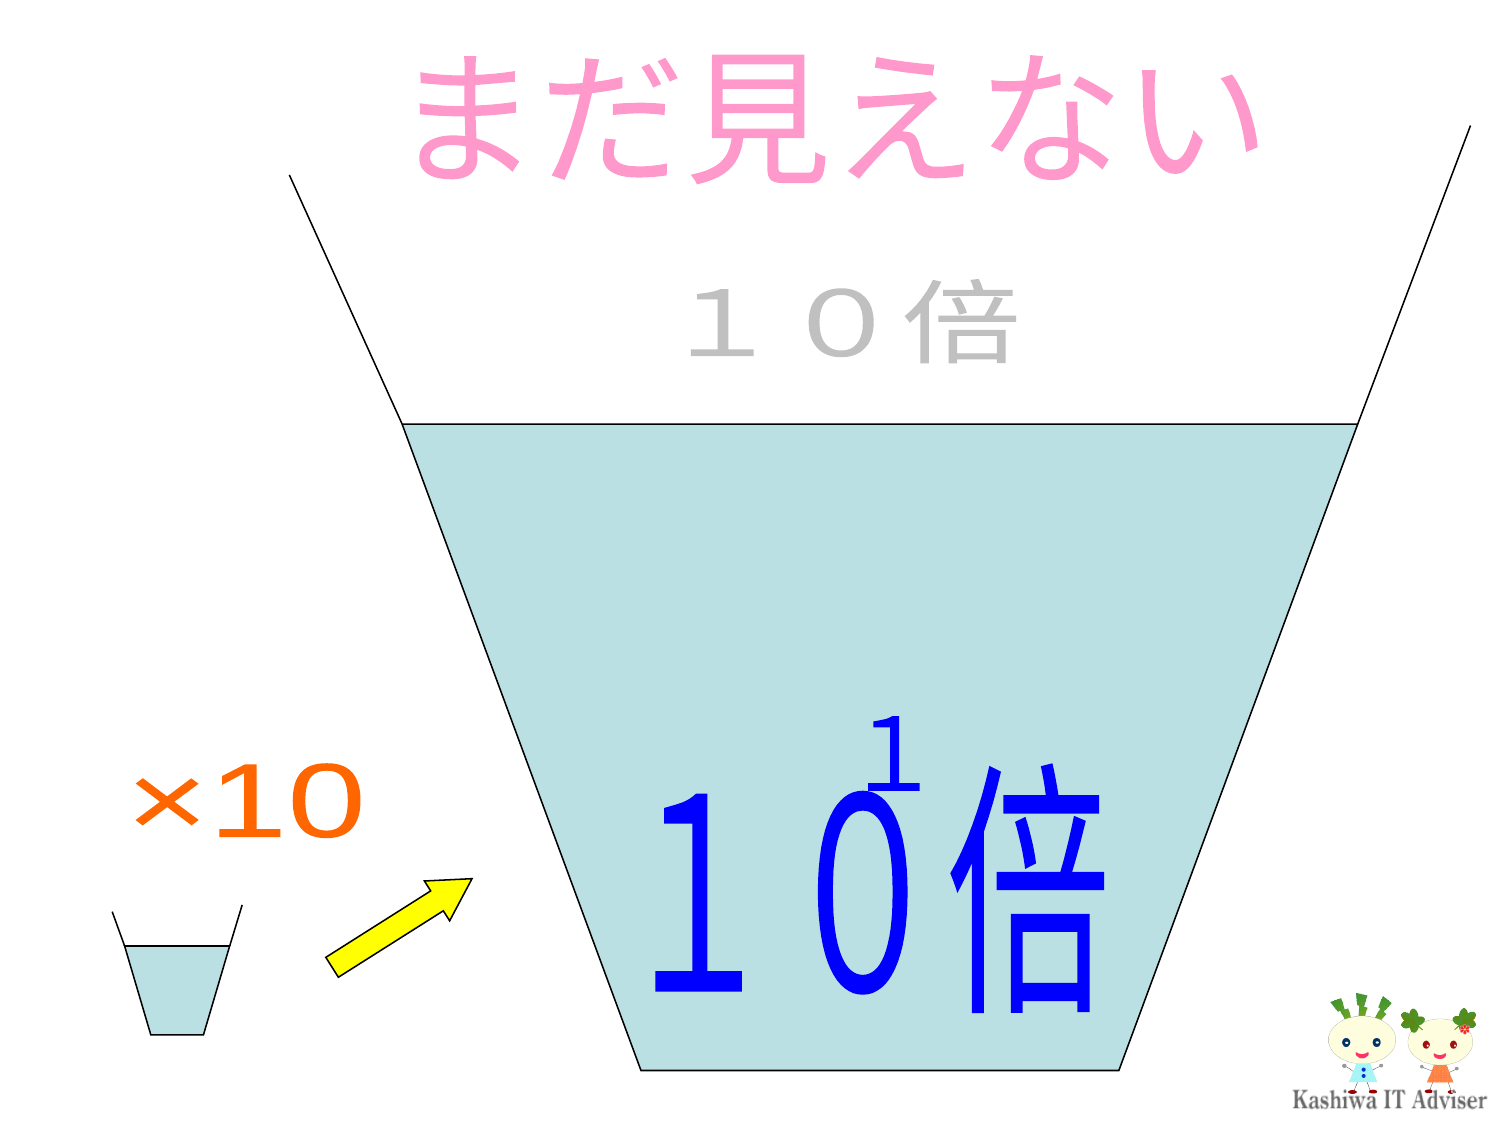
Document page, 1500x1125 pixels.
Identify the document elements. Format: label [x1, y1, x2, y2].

text_box [112, 763, 485, 1035]
picture [1292, 1008, 1488, 1110]
text_box [289, 125, 1471, 1071]
